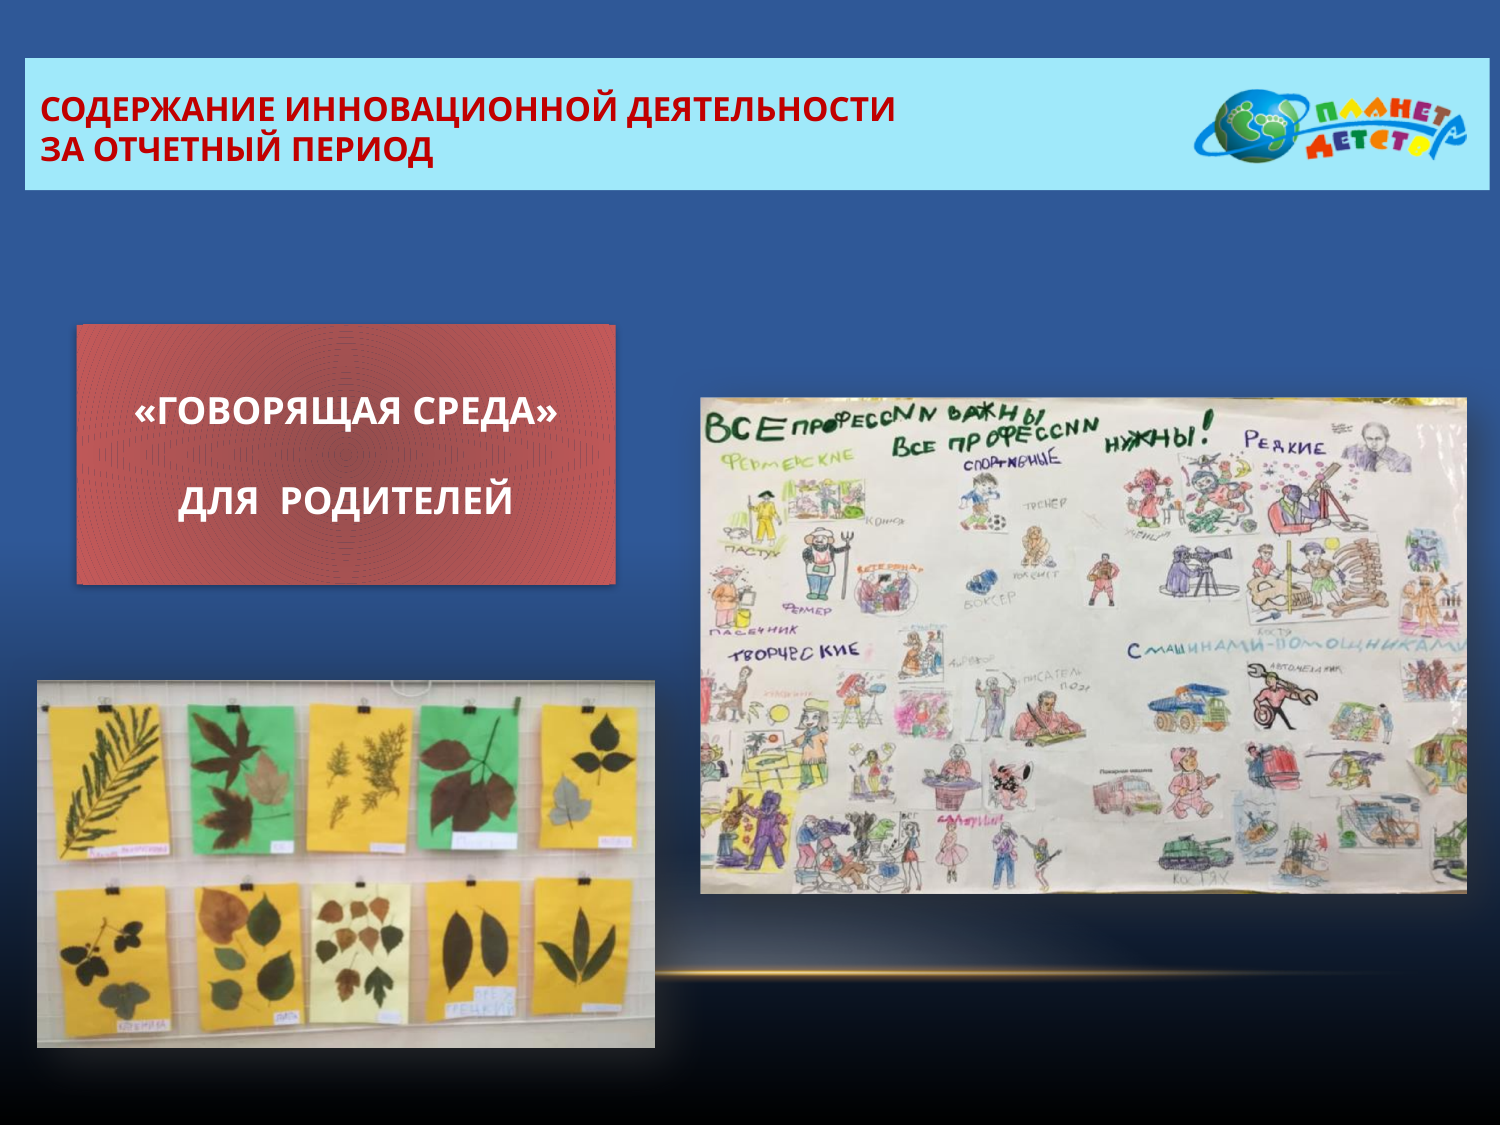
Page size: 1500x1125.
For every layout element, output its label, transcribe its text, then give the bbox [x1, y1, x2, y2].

picture [0, 0, 1500, 1125]
text_box «ГОВОРЯЩАЯ СРЕДА» ДЛЯ РОДИТЕЛЕЙ [76, 324, 616, 585]
text_box СОДЕРЖАНИЕ ИННОВАЦИОННОЙ ДЕЯТЕЛЬНОСТИ ЗА ОТЧЕТНЫЙ ПЕРИОД [25, 58, 1490, 191]
